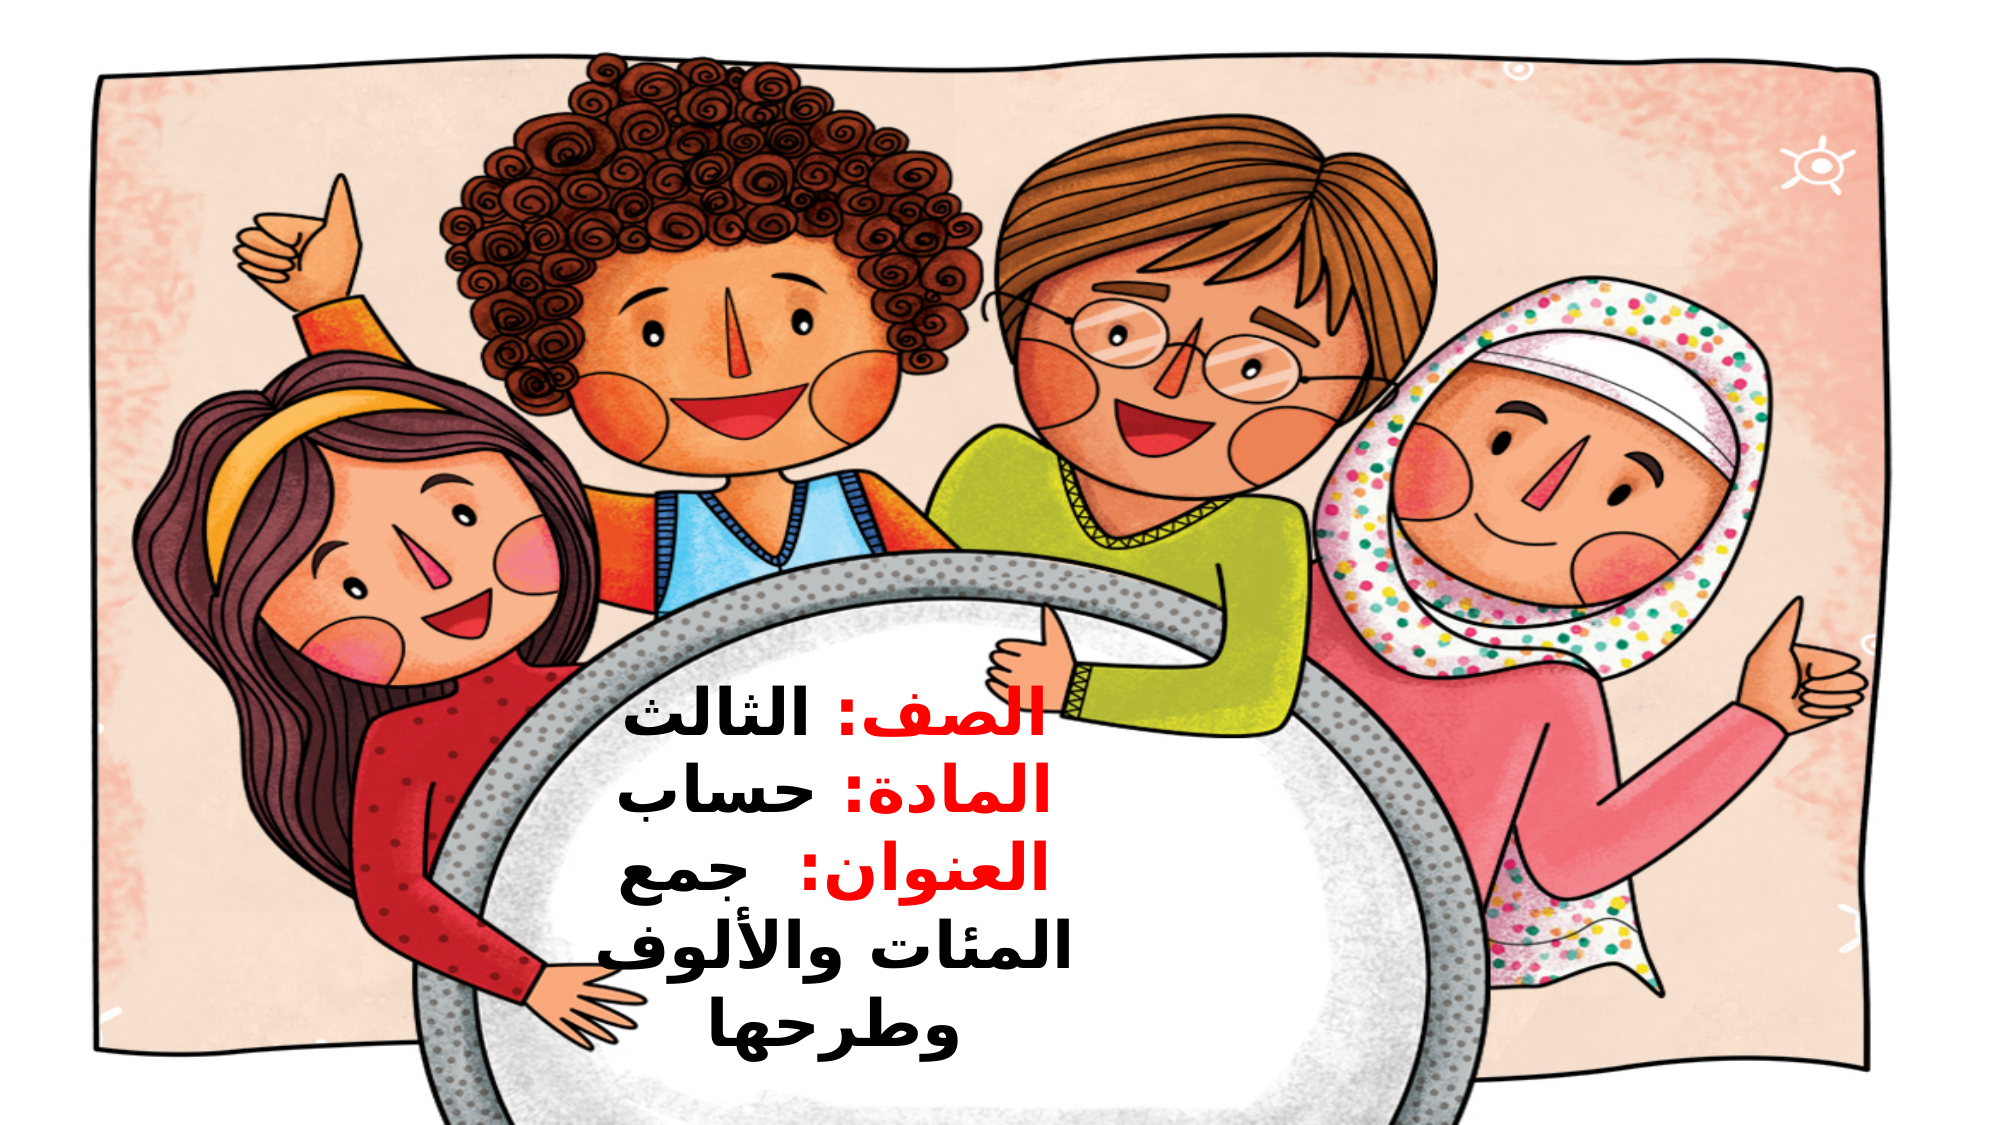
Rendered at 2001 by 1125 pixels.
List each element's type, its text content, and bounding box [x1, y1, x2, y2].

title الصف: الثالث المادة: حساب العنوان: جمع المئات والألوف وطرحها [514, 662, 1155, 1125]
picture [0, 0, 2001, 1125]
